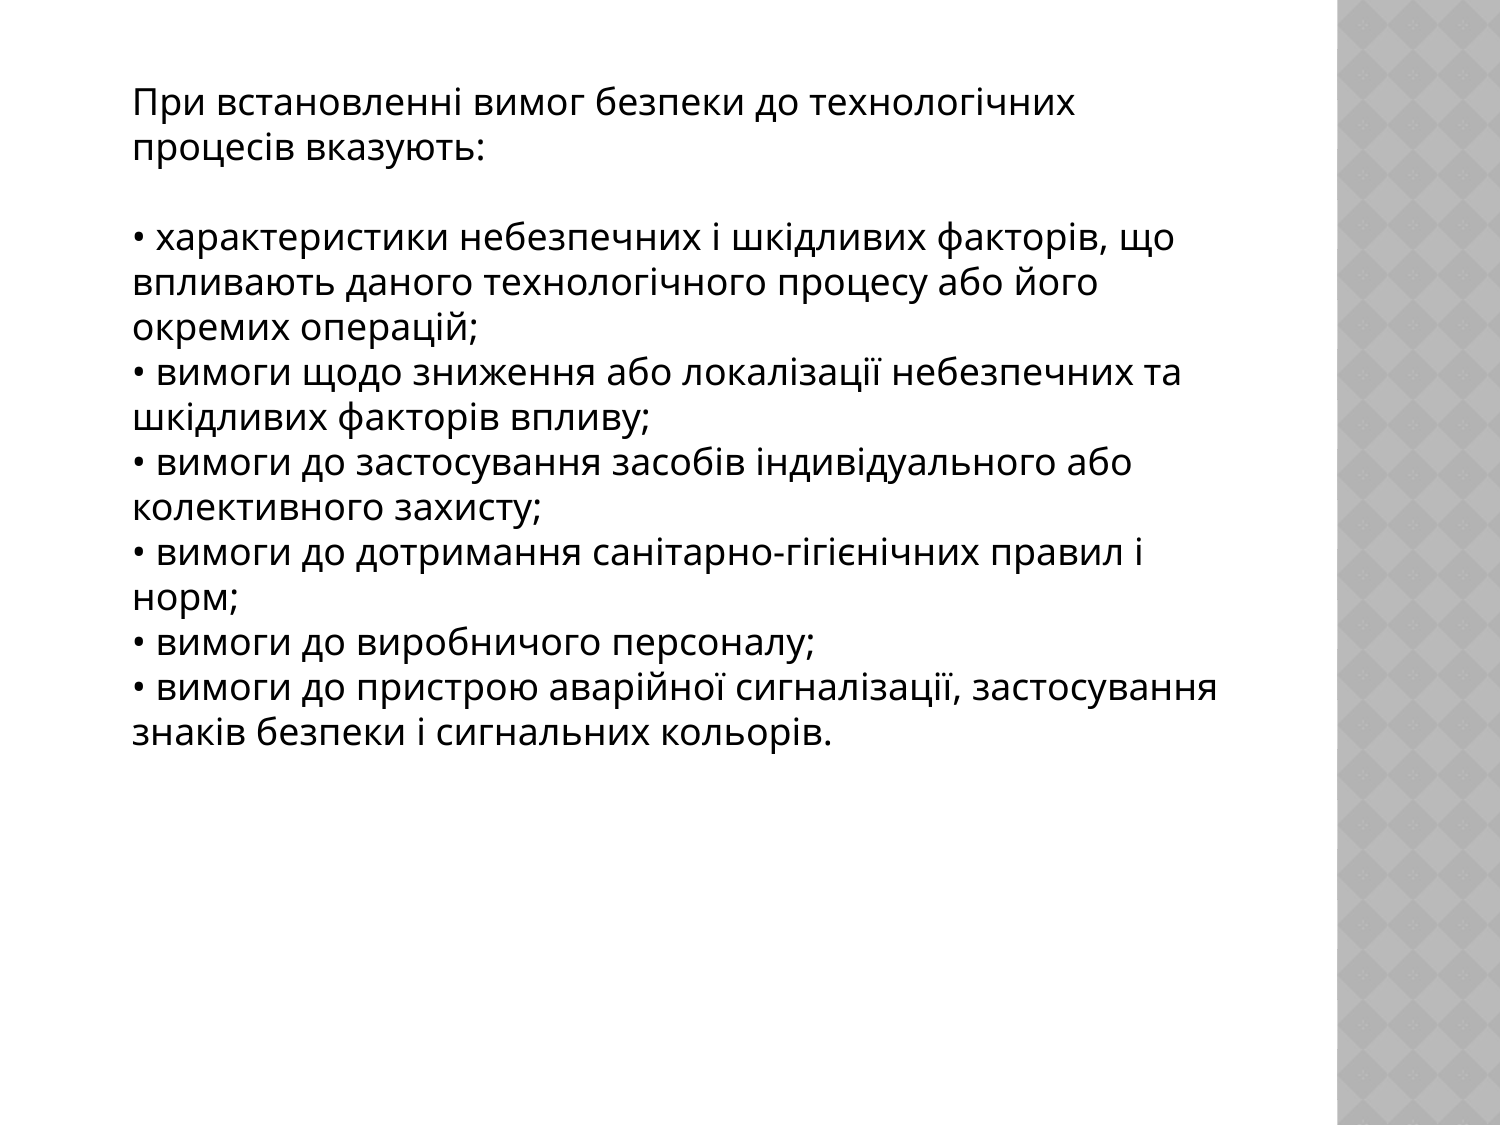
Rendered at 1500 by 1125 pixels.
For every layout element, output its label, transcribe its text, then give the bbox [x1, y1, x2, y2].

text_box При встановленні вимог безпеки до технологічних процесів вказують: • характеристики небезпечних і шкідливих факторів, що впливають даного технологічного процесу або його окремих операцій; • вимоги щодо зниження або локалізації небезпечних та шкідливих факторів впливу; • вимоги до застосування засобів індивідуального або колективного захисту; • вимоги до дотримання санітарно-гігієнічних правил і норм; • вимоги до виробничого персоналу; • вимоги до пристрою аварійної сигналізації, застосування знаків безпеки і сигнальних кольорів. [117, 70, 1243, 760]
